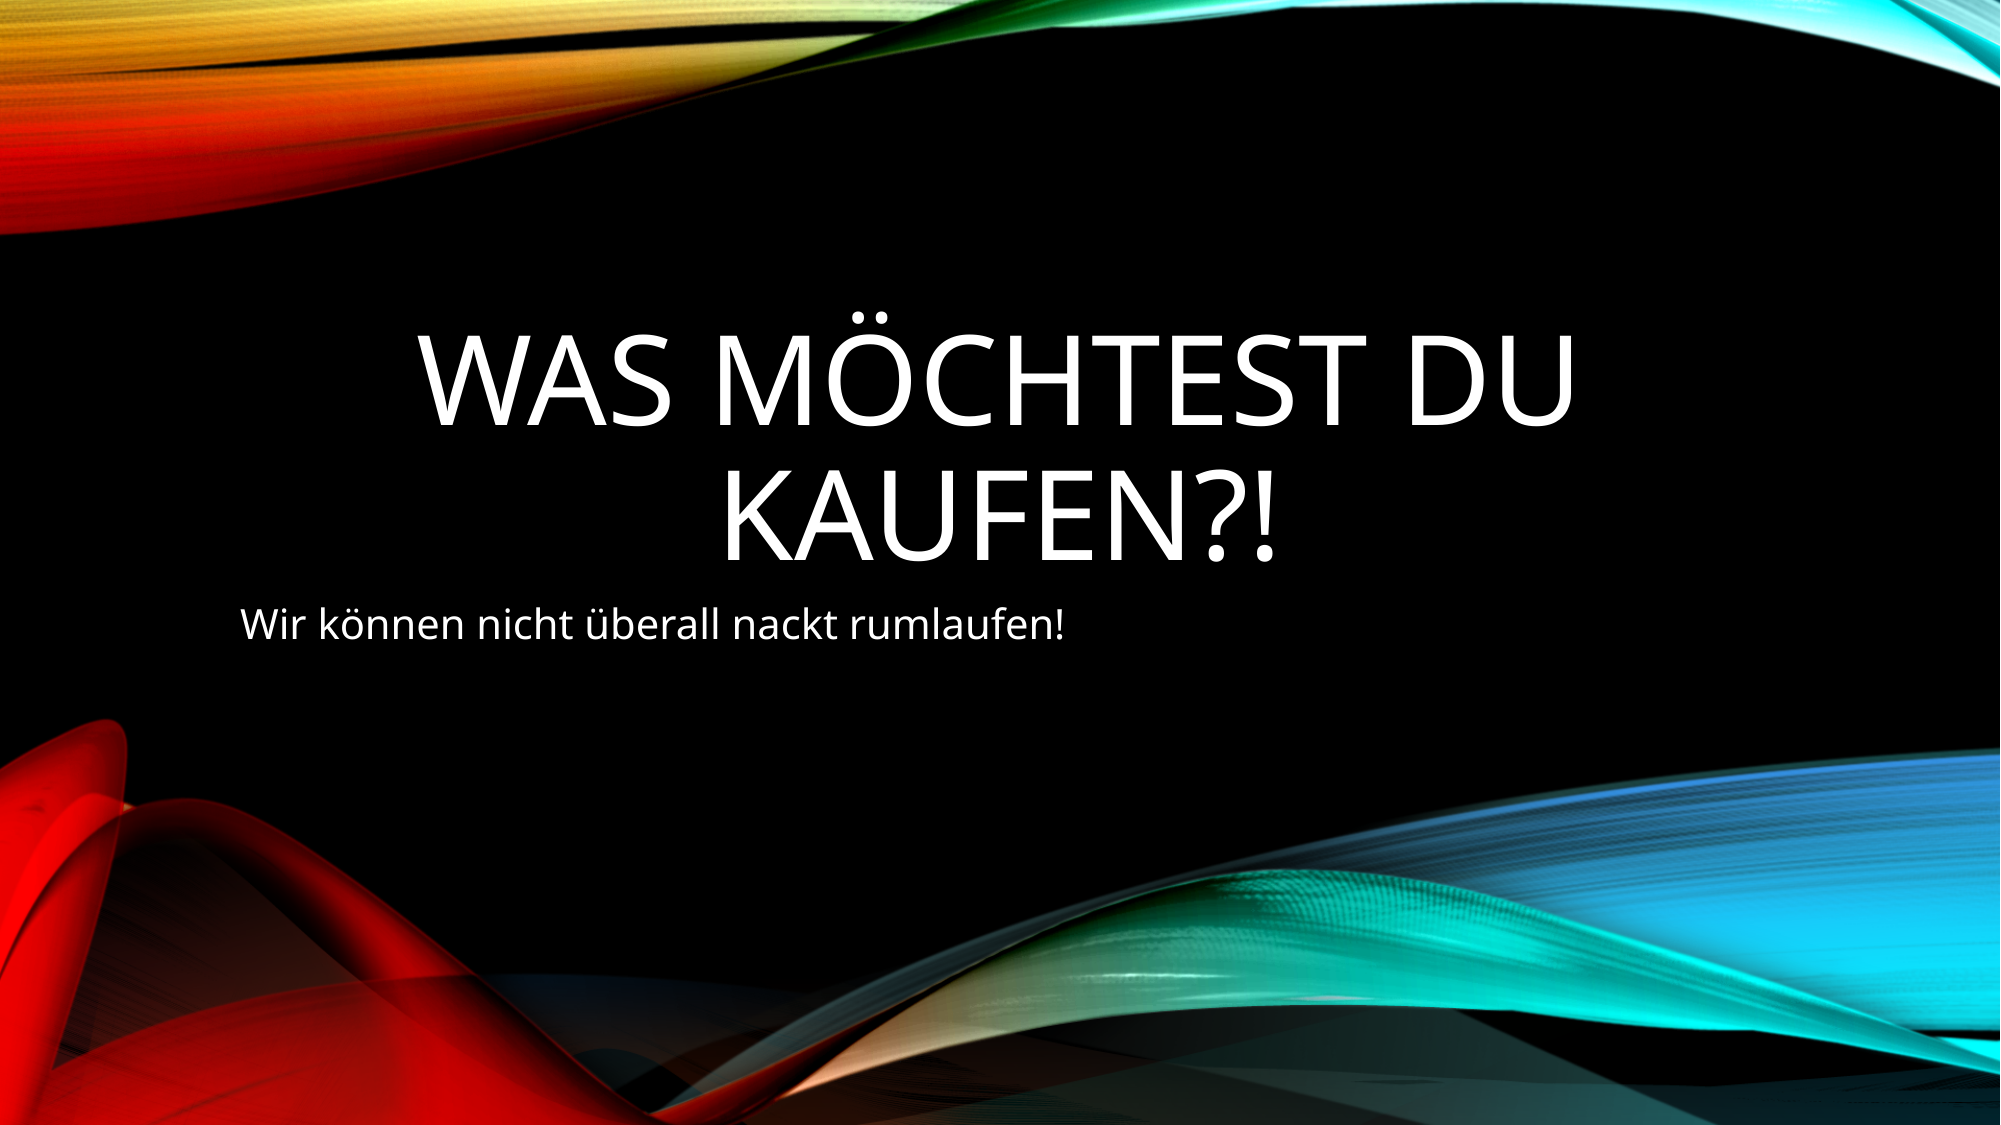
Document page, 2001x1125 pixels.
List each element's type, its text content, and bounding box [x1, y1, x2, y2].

picture [0, 0, 2000, 237]
subtitle Wir können nicht überall nackt rumlaufen! [225, 595, 1775, 709]
picture [0, 717, 2000, 1125]
title Was möchtest du kaufen?! [225, 295, 1775, 595]
